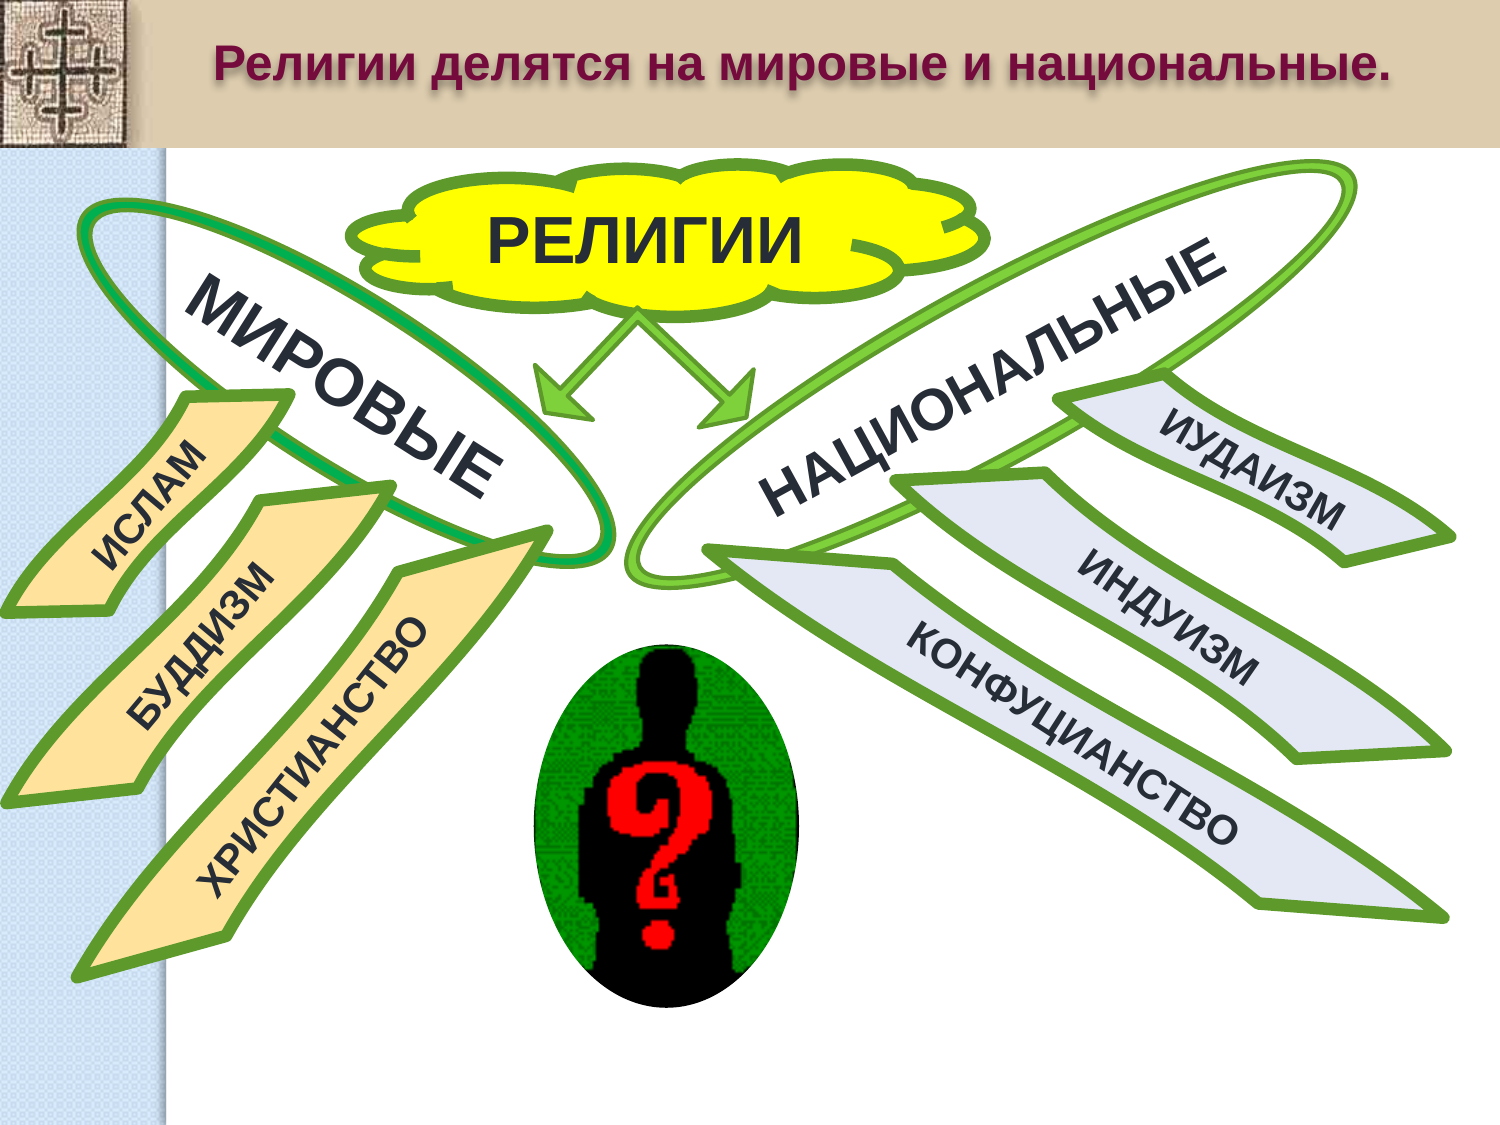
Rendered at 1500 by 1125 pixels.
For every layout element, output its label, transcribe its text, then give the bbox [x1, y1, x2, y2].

text_box ХРИСТИАНСТВО [75, 528, 550, 980]
picture [533, 644, 800, 1008]
picture [0, 0, 1500, 149]
text_box БУДДИЗМ [4, 483, 393, 806]
text_box МИРОВЫЕ [76, 197, 617, 569]
text_box РЕЛИГИИ [348, 162, 987, 319]
text_box НАЦИОНАЛЬНЫЕ [624, 160, 1358, 591]
text_box [532, 305, 756, 430]
text_box ИСЛАМ [3, 392, 292, 615]
text_box ИНДУИЗМ [893, 470, 1448, 761]
text_box КОНФУЦИАНСТВО [705, 547, 1446, 920]
text_box ИУДАИЗМ [1055, 371, 1453, 565]
